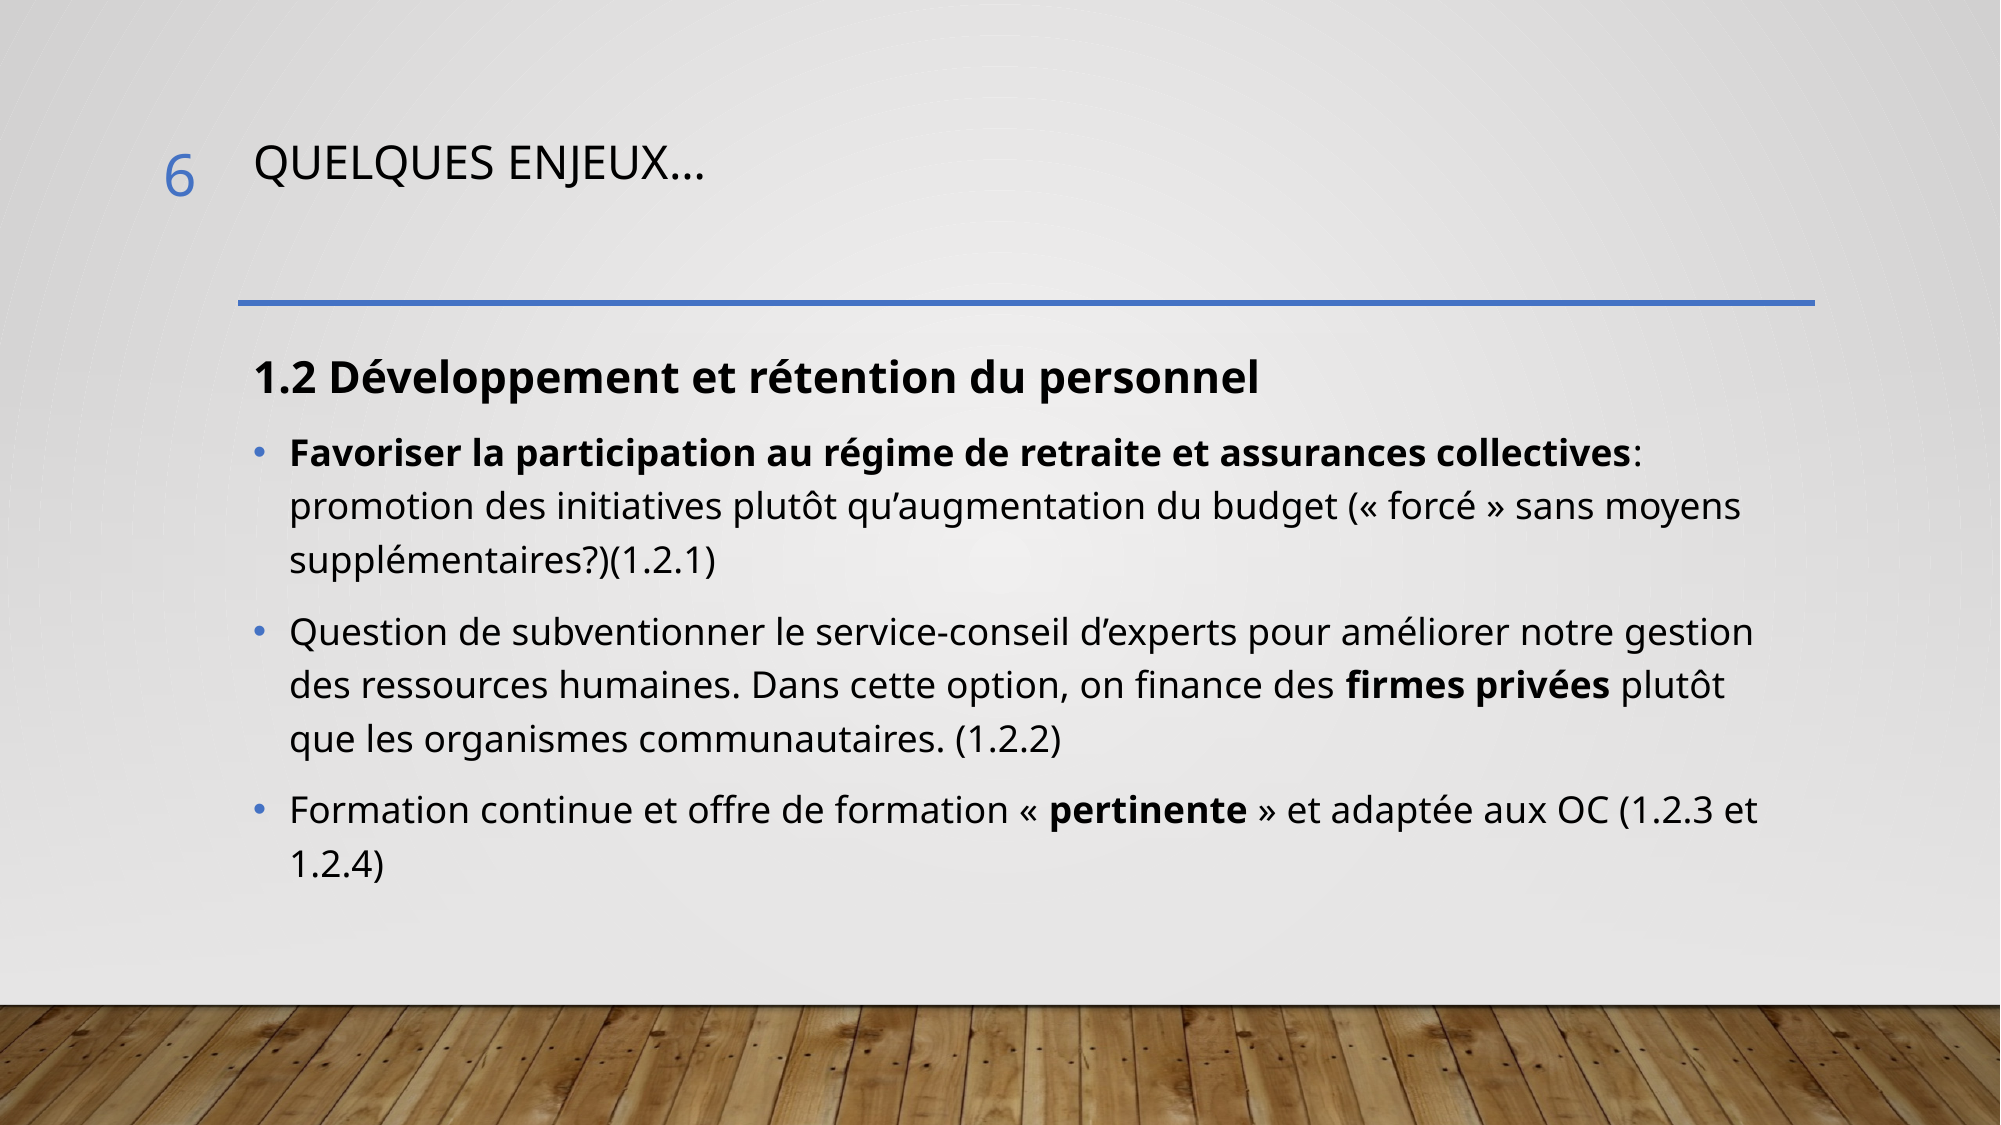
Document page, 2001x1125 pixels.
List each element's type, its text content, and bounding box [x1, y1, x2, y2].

title Quelques enjeux… [238, 131, 1814, 305]
slide_number 6 [78, 131, 212, 214]
picture [0, 1005, 2000, 1125]
list 1.2 Développement et rétention du personnel Favoriser la participation au régime de retraite et assurances collectives: promotion des initiatives plutôt qu’augmentation du budget (« forcé » sans moyens supplémentaires?)(1.2.1) Question de subventionner le service-conseil d’experts pour améliorer notre gestion des ressources humaines. Dans cette option, on finance des firmes privées plutôt que les organismes communautaires. (1.2.2) Formation continue et offre de formation « pertinente » et adaptée aux OC (1.2.3 et 1.2.4) [238, 330, 1814, 897]
